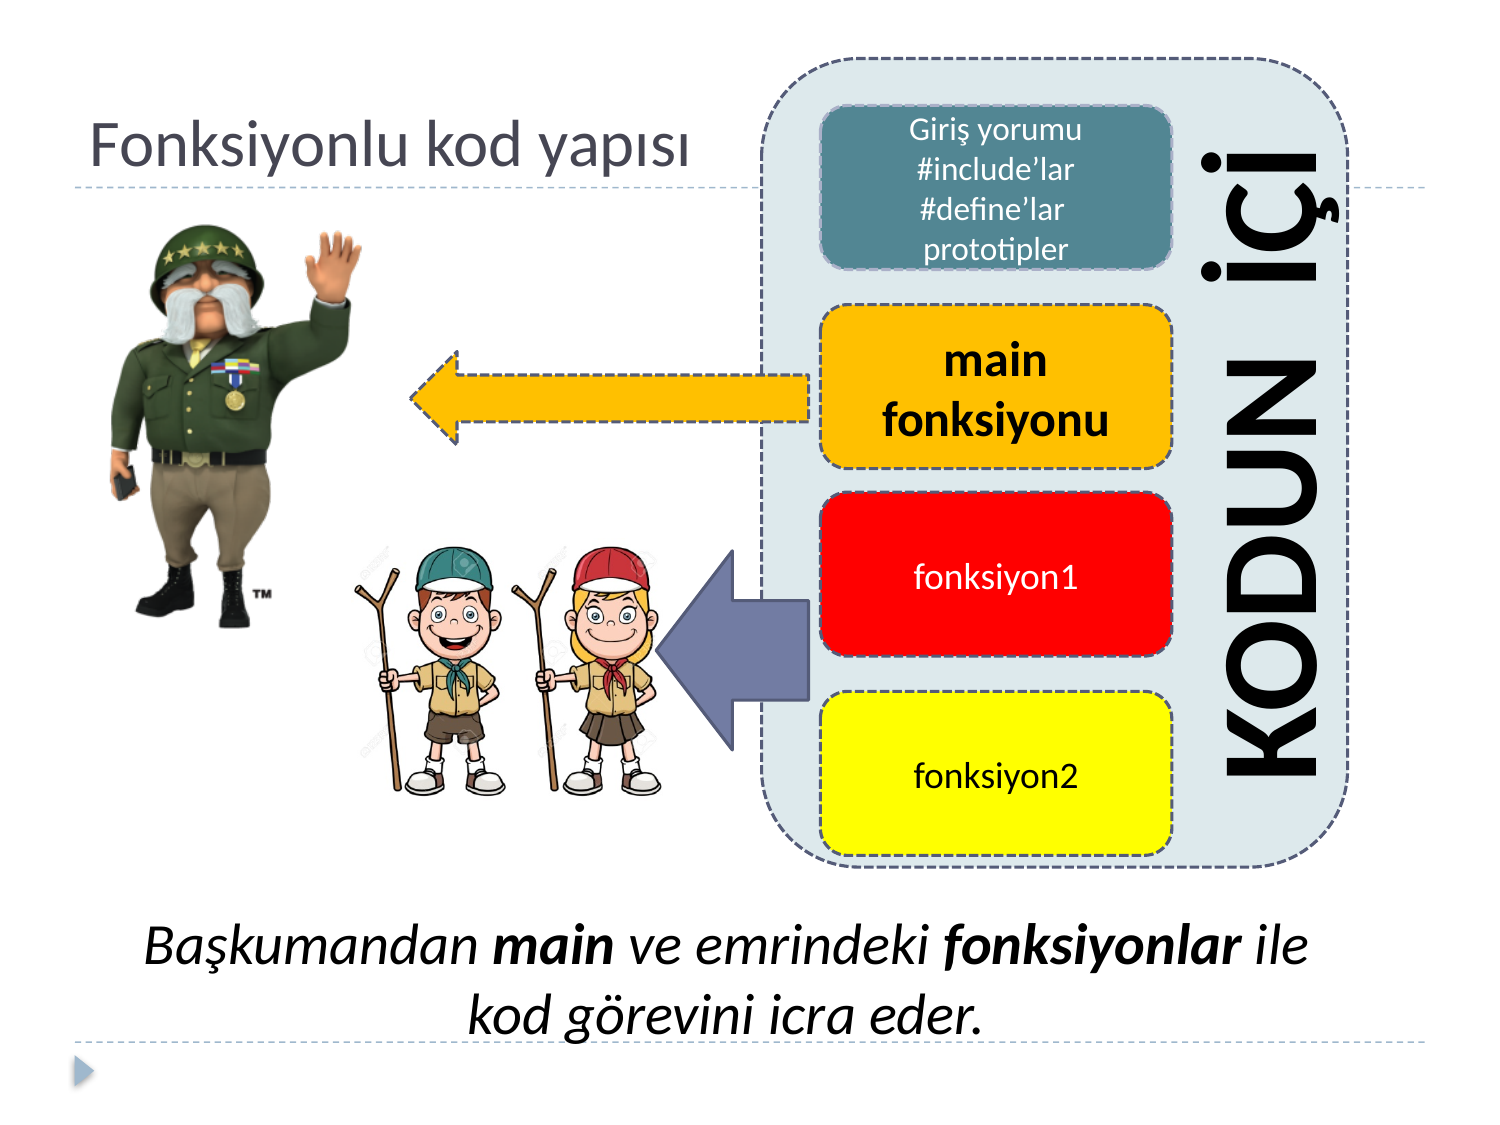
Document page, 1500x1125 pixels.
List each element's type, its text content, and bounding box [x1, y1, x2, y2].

title Fonksiyonlu kod yapısı [75, 24, 1425, 188]
text_box Başkumandan main ve emrindeki fonksiyonlar ile kod görevini icra eder. [93, 898, 1360, 1054]
text_box [760, 56, 1345, 869]
text_box Giriş yorumu #include’lar #define’lar prototipler [818, 103, 1171, 272]
picture [105, 222, 666, 806]
text_box fonksiyon2 [818, 689, 1174, 857]
text_box fonksiyon1 [818, 490, 1171, 658]
text_box main fonksiyonu [818, 303, 1171, 471]
text_box [671, 549, 811, 752]
text_box KODUN İÇİ [1171, 117, 1352, 797]
text_box [409, 350, 811, 446]
